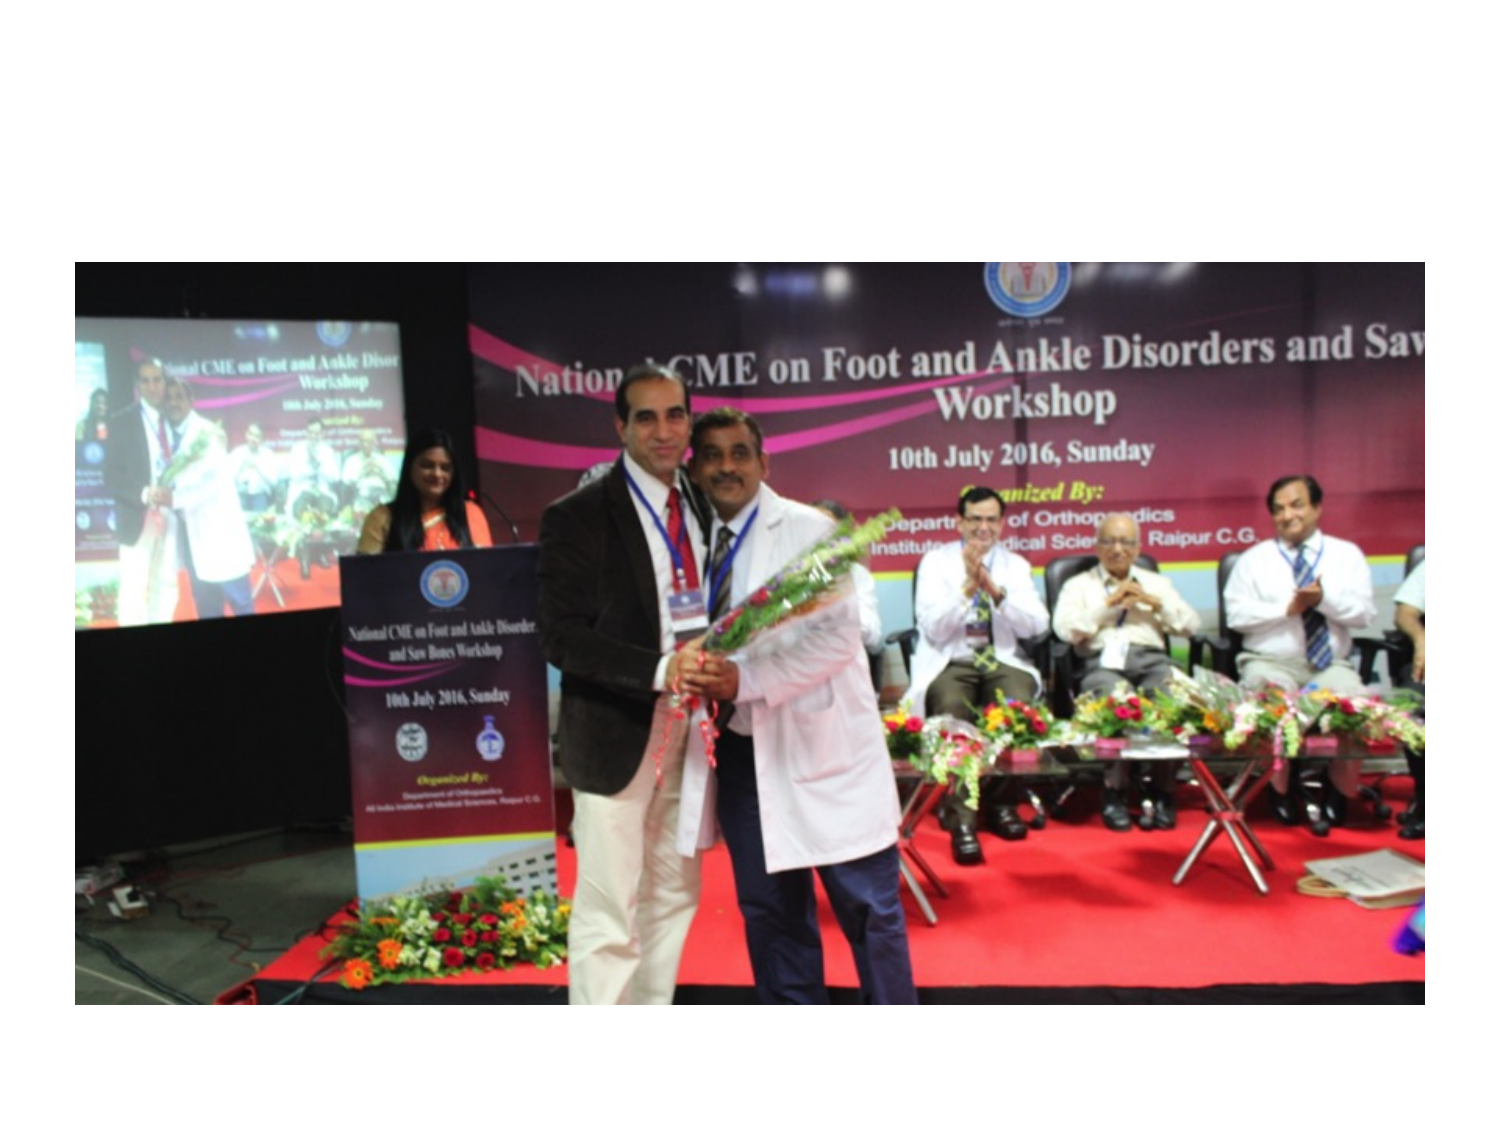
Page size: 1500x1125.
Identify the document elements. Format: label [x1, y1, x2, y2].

list [74, 262, 1426, 1006]
